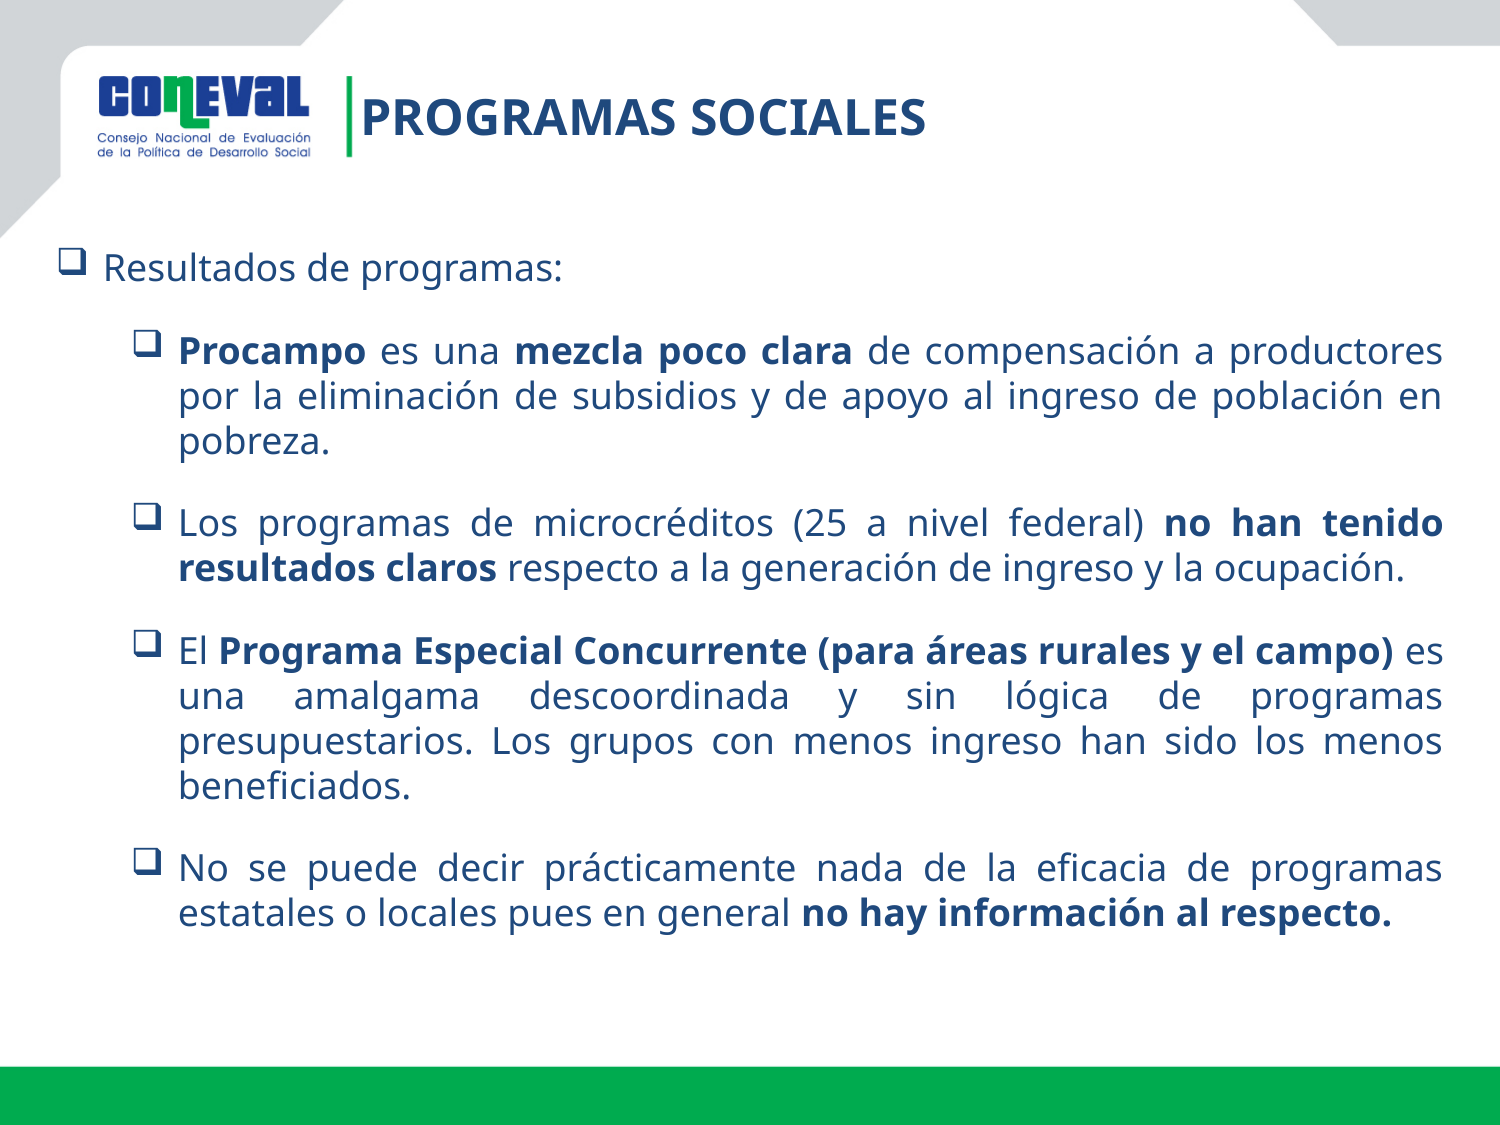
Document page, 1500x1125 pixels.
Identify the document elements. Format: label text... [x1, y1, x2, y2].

text_box Programas sociales [345, 78, 1444, 153]
picture [0, 0, 1500, 1125]
text_box Resultados de programas: Procampo es una mezcla poco clara de compensación a productores por la eliminación de subsidios y de apoyo al ingreso de población en pobreza. Los programas de microcréditos (25 a nivel federal) no han tenido resultados claros respecto a la generación de ingreso y la ocupación. El Programa Especial Concurrente (para áreas rurales y el campo) es una amalgama descoordinada y sin lógica de programas presupuestarios. Los grupos con menos ingreso han sido los menos beneficiados. No se puede decir prácticamente nada de la eficacia de programas estatales o locales pues en general no hay información al respecto. [41, 236, 1459, 942]
